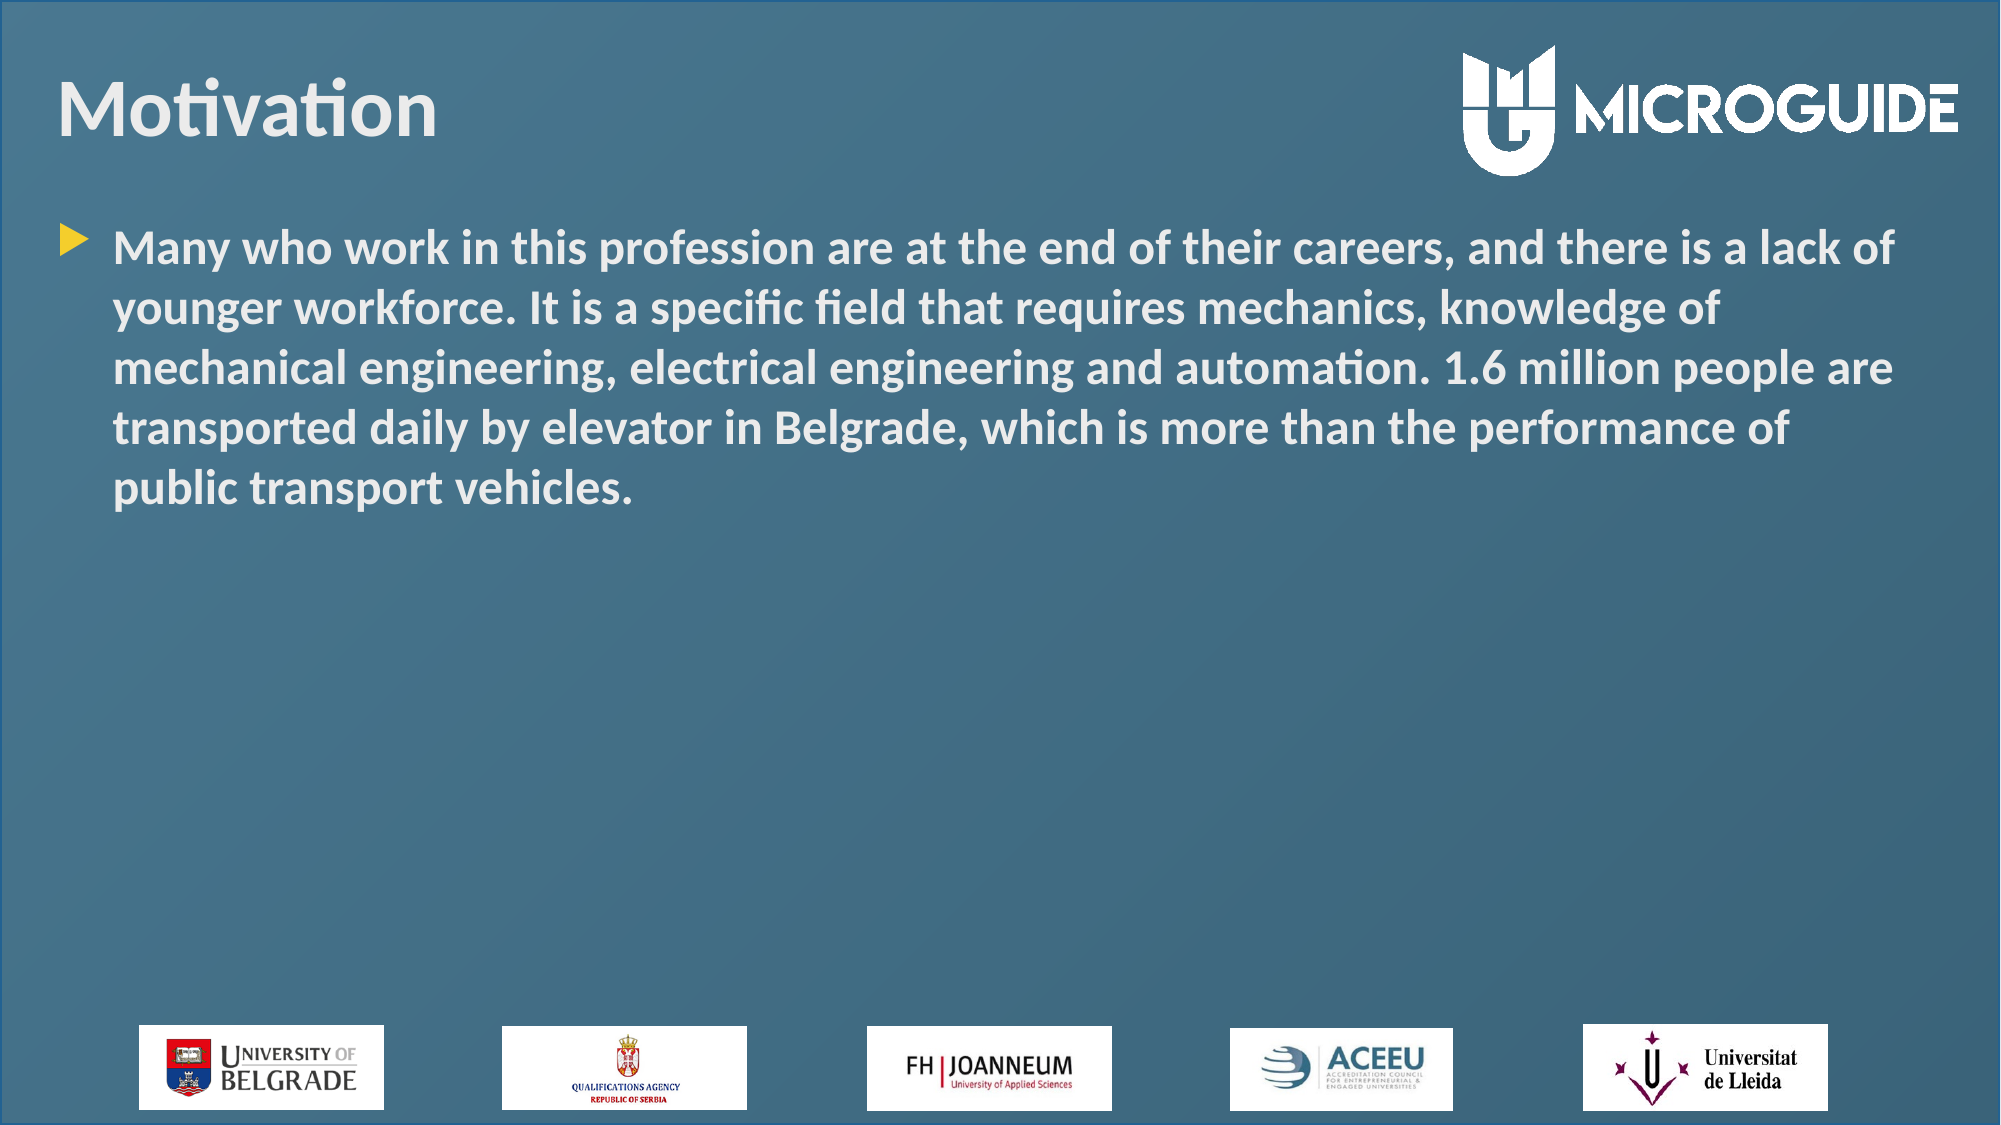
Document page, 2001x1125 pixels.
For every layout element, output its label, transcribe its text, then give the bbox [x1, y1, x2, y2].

picture [867, 1026, 1112, 1111]
picture [1230, 1028, 1453, 1111]
list Many who work in this profession are at the end of their careers, and there is a lack of younger workforce. It is a specific field that requires mechanics, knowledge of mechanical engineering, electrical engineering and automation. 1.6 million people are transported daily by elevator in Belgrade, which is more than the performance of public transport vehicles. [41, 207, 1942, 1007]
picture [1454, 41, 1964, 178]
picture [139, 1025, 384, 1110]
picture [1583, 1024, 1828, 1111]
title Motivation [41, 42, 1454, 165]
picture [502, 1026, 747, 1110]
